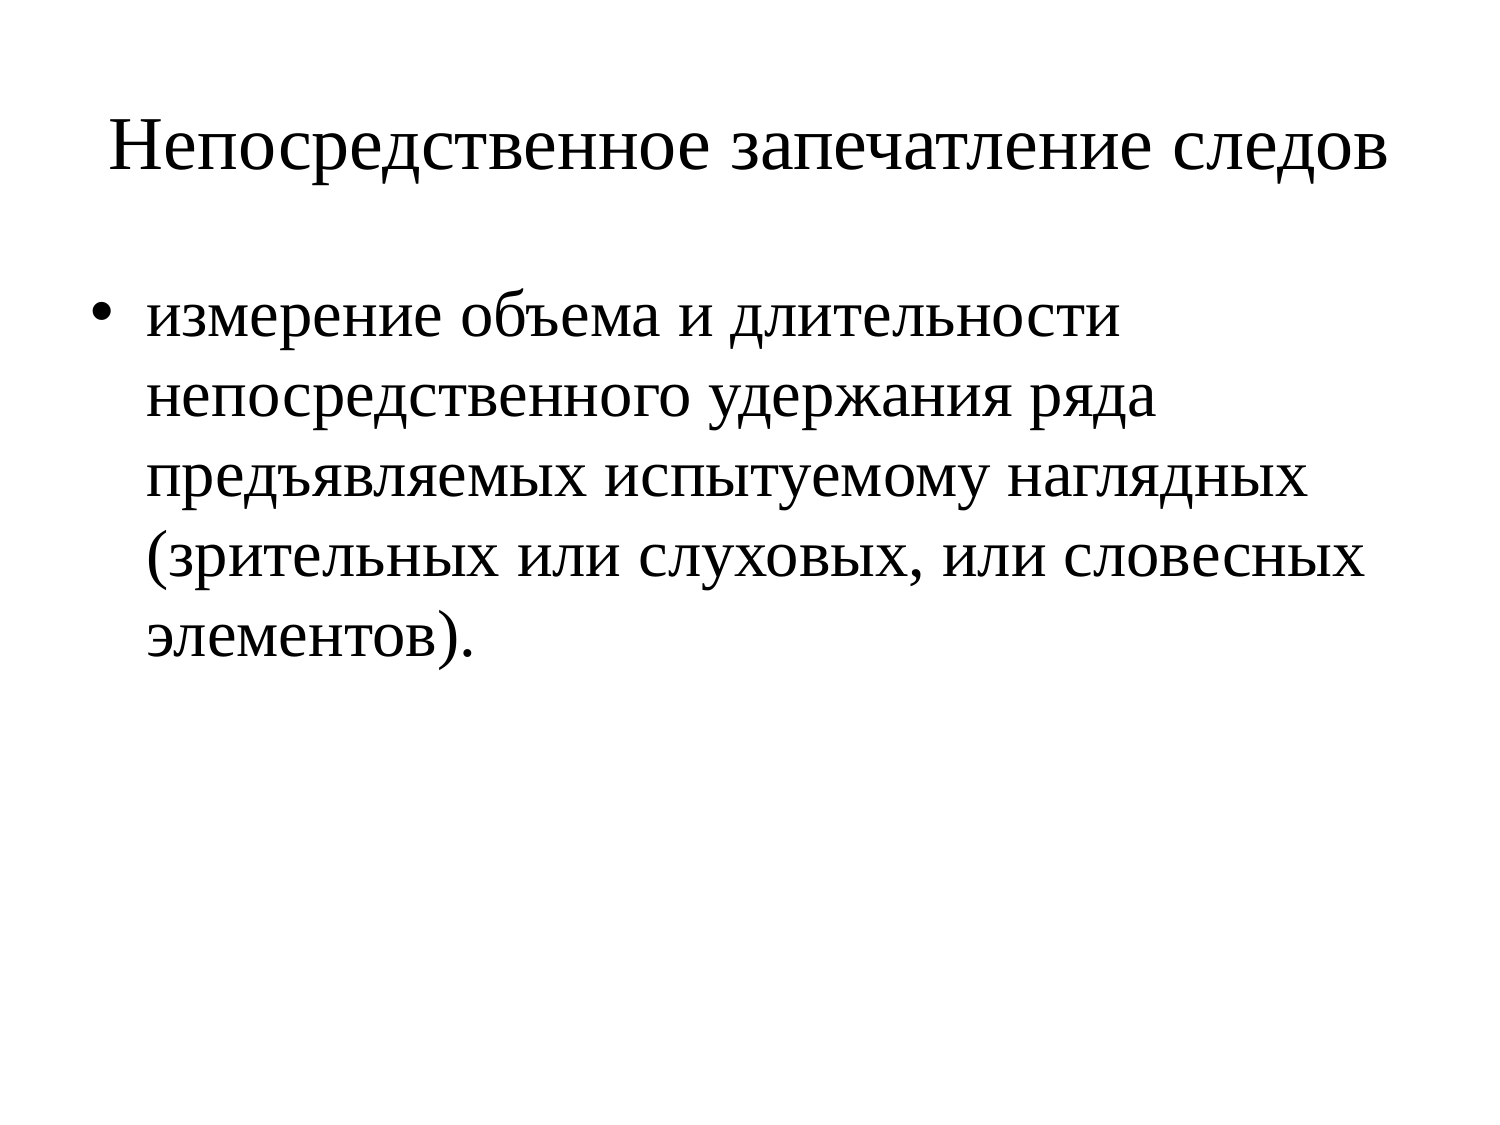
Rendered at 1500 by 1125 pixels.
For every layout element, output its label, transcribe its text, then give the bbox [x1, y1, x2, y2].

title Непосредственное запечатление следов [75, 45, 1425, 233]
list измерение объема и длительности непосредственного удержания ряда предъявляемых испытуемому наглядных (зрительных или слуховых, или словесных элементов). [75, 262, 1425, 1005]
